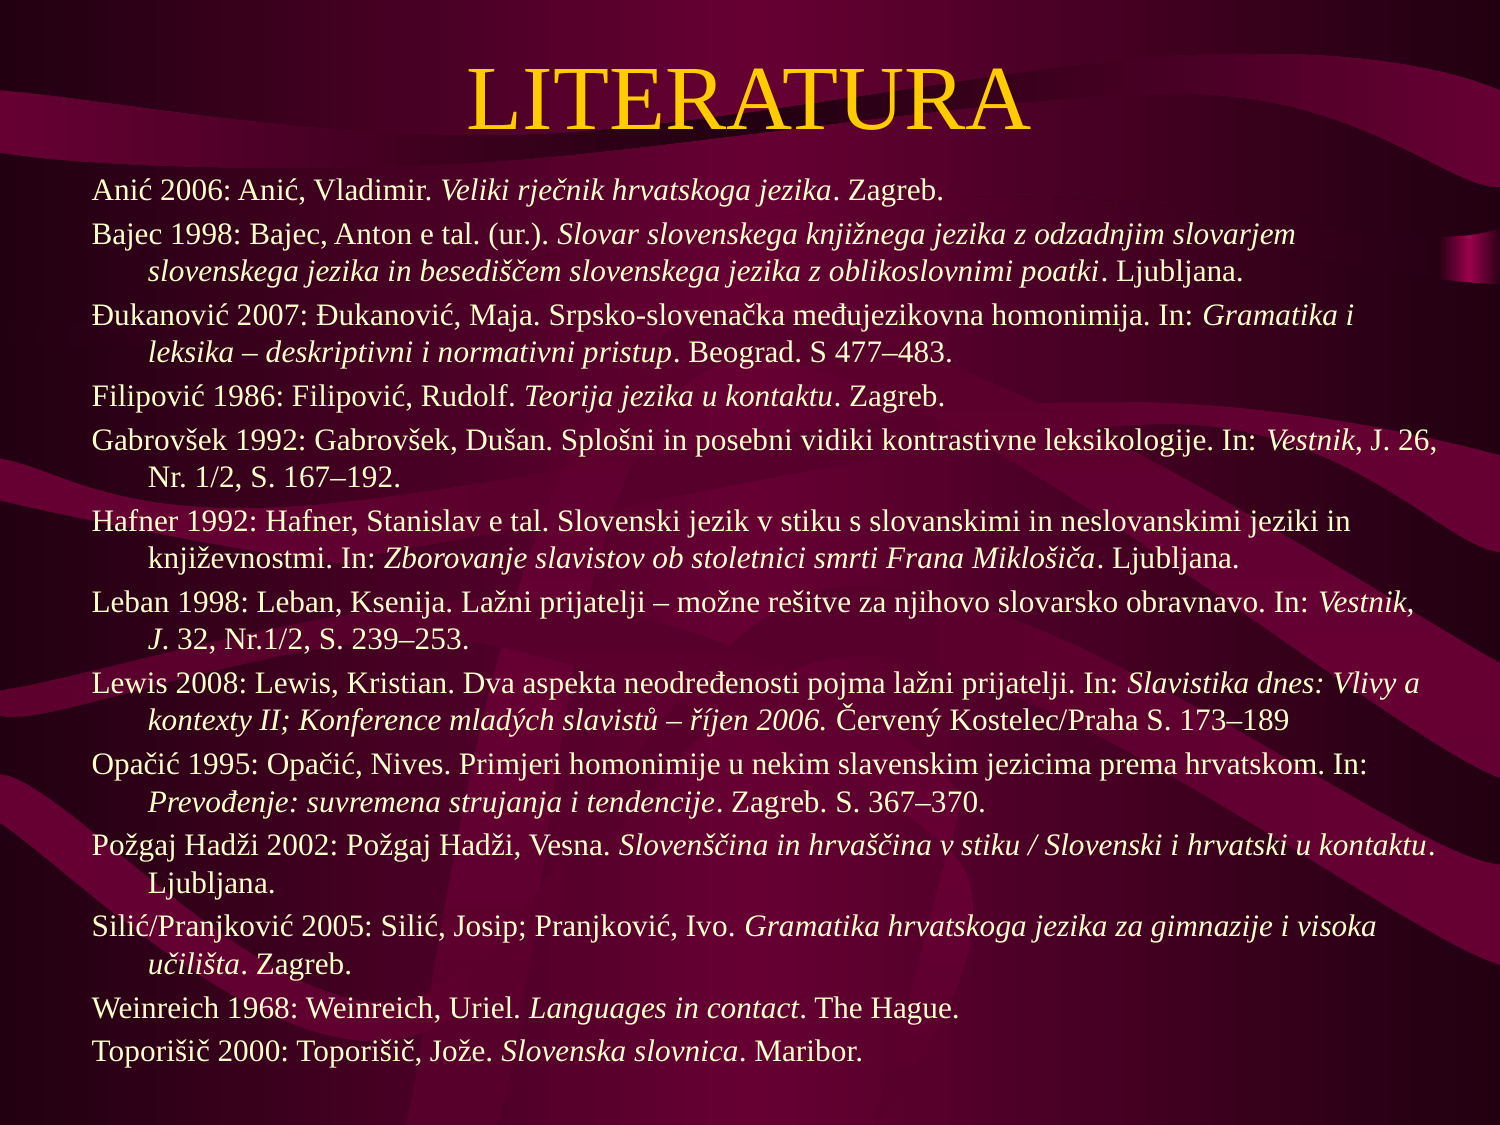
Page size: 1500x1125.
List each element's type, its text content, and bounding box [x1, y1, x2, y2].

list Anić 2006: Anić, Vladimir. Veliki rječnik hrvatskoga jezika. Zagreb. Bajec 1998: Bajec, Anton e tal. (ur.). Slovar slovenskega knjižnega jezika z odzadnjim slovarjem slovenskega jezika in besediščem slovenskega jezika z oblikoslovnimi poatki. Ljubljana. Đukanović 2007: Đukanović, Maja. Srpsko-slovenačka međujezikovna homonimija. In: Gramatika i leksika – deskriptivni i normativni pristup. Beograd. S 477–483. Filipović 1986: Filipović, Rudolf. Teorija jezika u kontaktu. Zagreb. Gabrovšek 1992: Gabrovšek, Dušan. Splošni in posebni vidiki kontrastivne leksikologije. In: Vestnik, J. 26, Nr. 1/2, S. 167–192. Hafner 1992: Hafner, Stanislav e tal. Slovenski jezik v stiku s slovanskimi in neslovanskimi jeziki in književnostmi. In: Zborovanje slavistov ob stoletnici smrti Frana Miklošiča. Ljubljana. Leban 1998: Leban, Ksenija. Lažni prijatelji – možne rešitve za njihovo slovarsko obravnavo. In: Vestnik, J. 32, Nr.1/2, S. 239–253. Lewis 2008: Lewis, Kristian. Dva aspekta neodređenosti pojma lažni prijatelji. In: Slavistika dnes: Vlivy a kontexty II; Konference mladých slavistů – říjen 2006. Červený Kostelec/Praha S. 173–189 Opačić 1995: Opačić, Nives. Primjeri homonimije u nekim slavenskim jezicima prema hrvatskom. In: Prevođenje: suvremena strujanja i tendencije. Zagreb. S. 367–370. Požgaj Hadži 2002: Požgaj Hadži, Vesna. Slovenščina in hrvaščina v stiku / Slovenski i hrvatski u kontaktu. Ljubljana. Silić/Pranjković 2005: Silić, Josip; Pranjković, Ivo. Gramatika hrvatskoga jezika za gimnazije i visoka učilišta. Zagreb. Weinreich 1968: Weinreich, Uriel. Languages in contact. The Hague. Toporišič 2000: Toporišič, Jože. Slovenska slovnica. Maribor. [76, 125, 1459, 801]
title LITERATURA [111, 54, 1388, 125]
